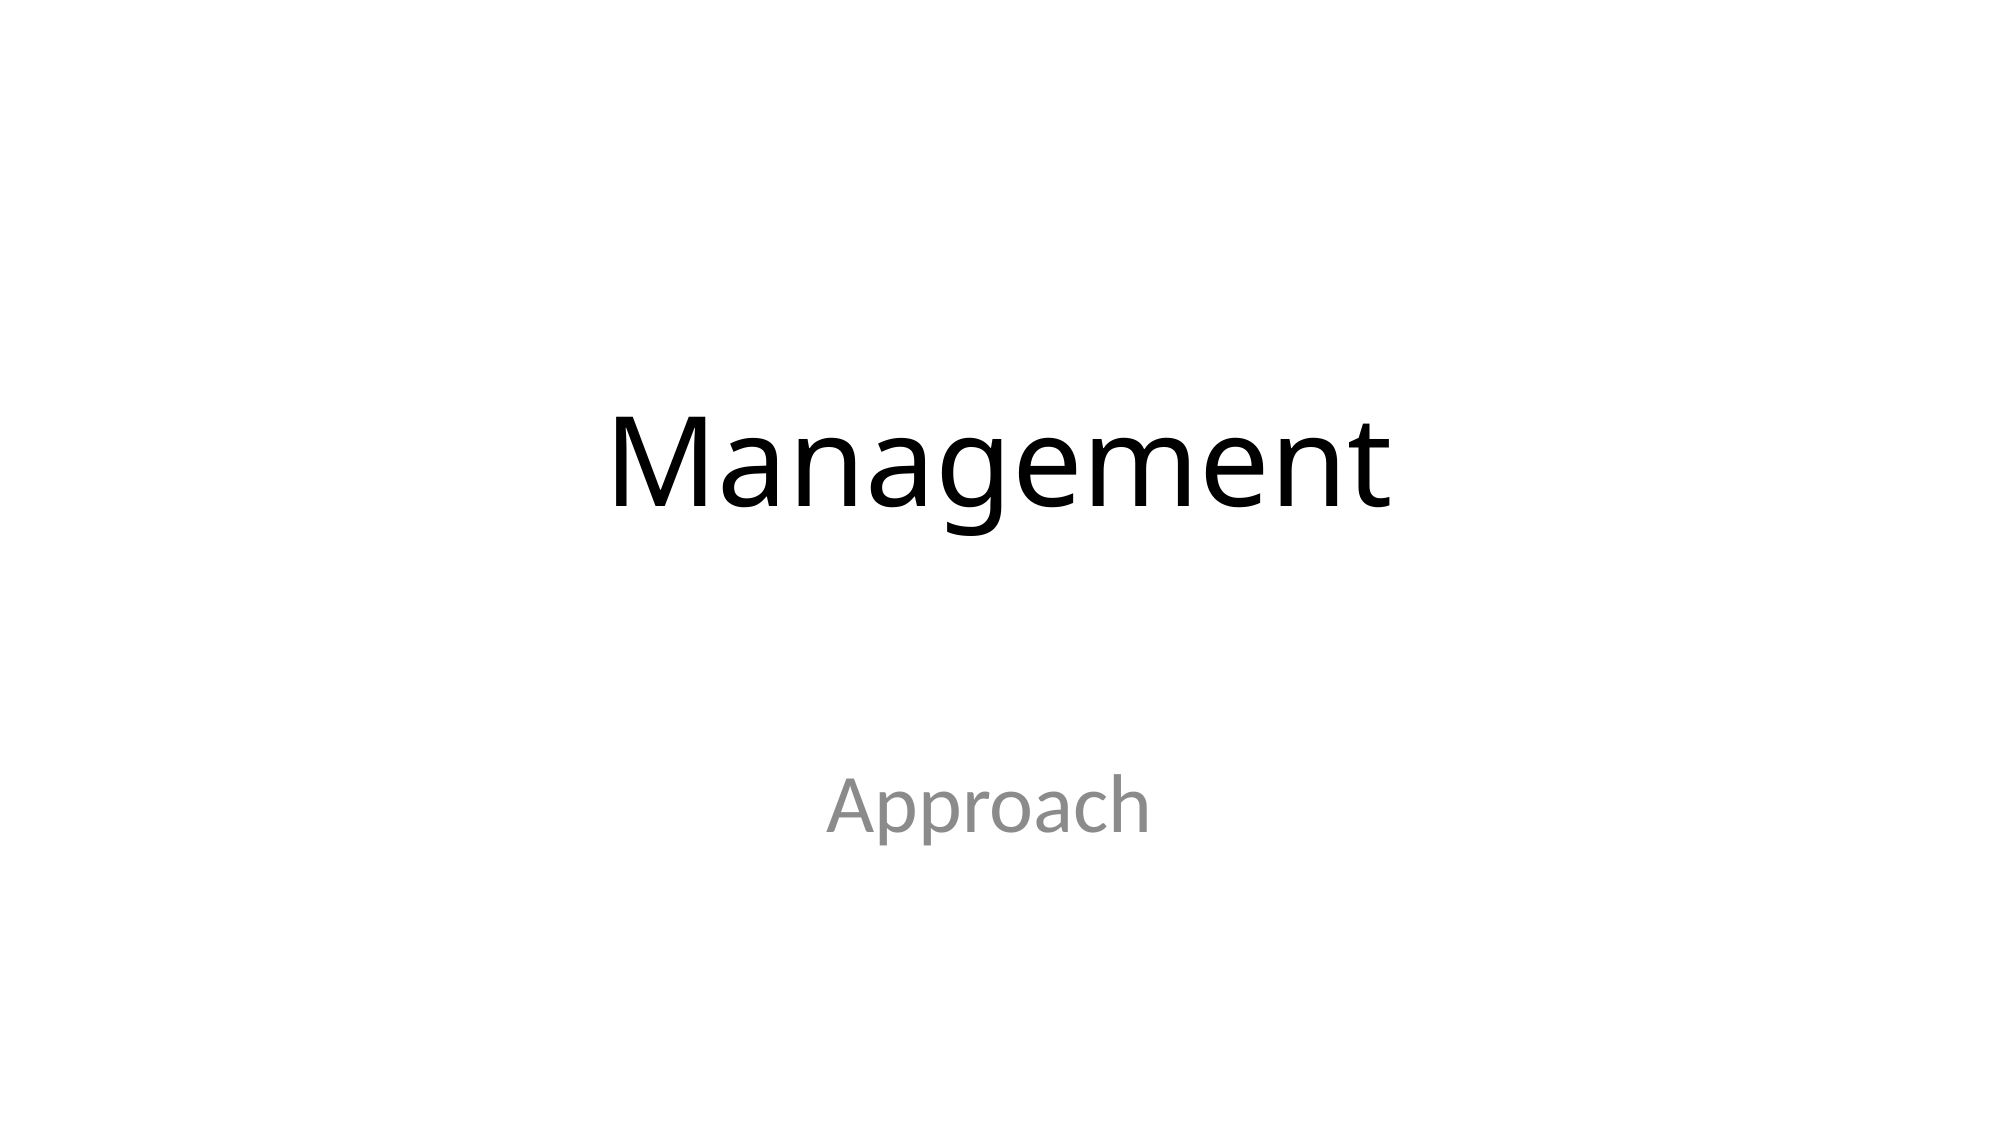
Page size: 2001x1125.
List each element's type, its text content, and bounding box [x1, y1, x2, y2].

list Approach [136, 752, 1862, 999]
title Management [136, 280, 1862, 542]
